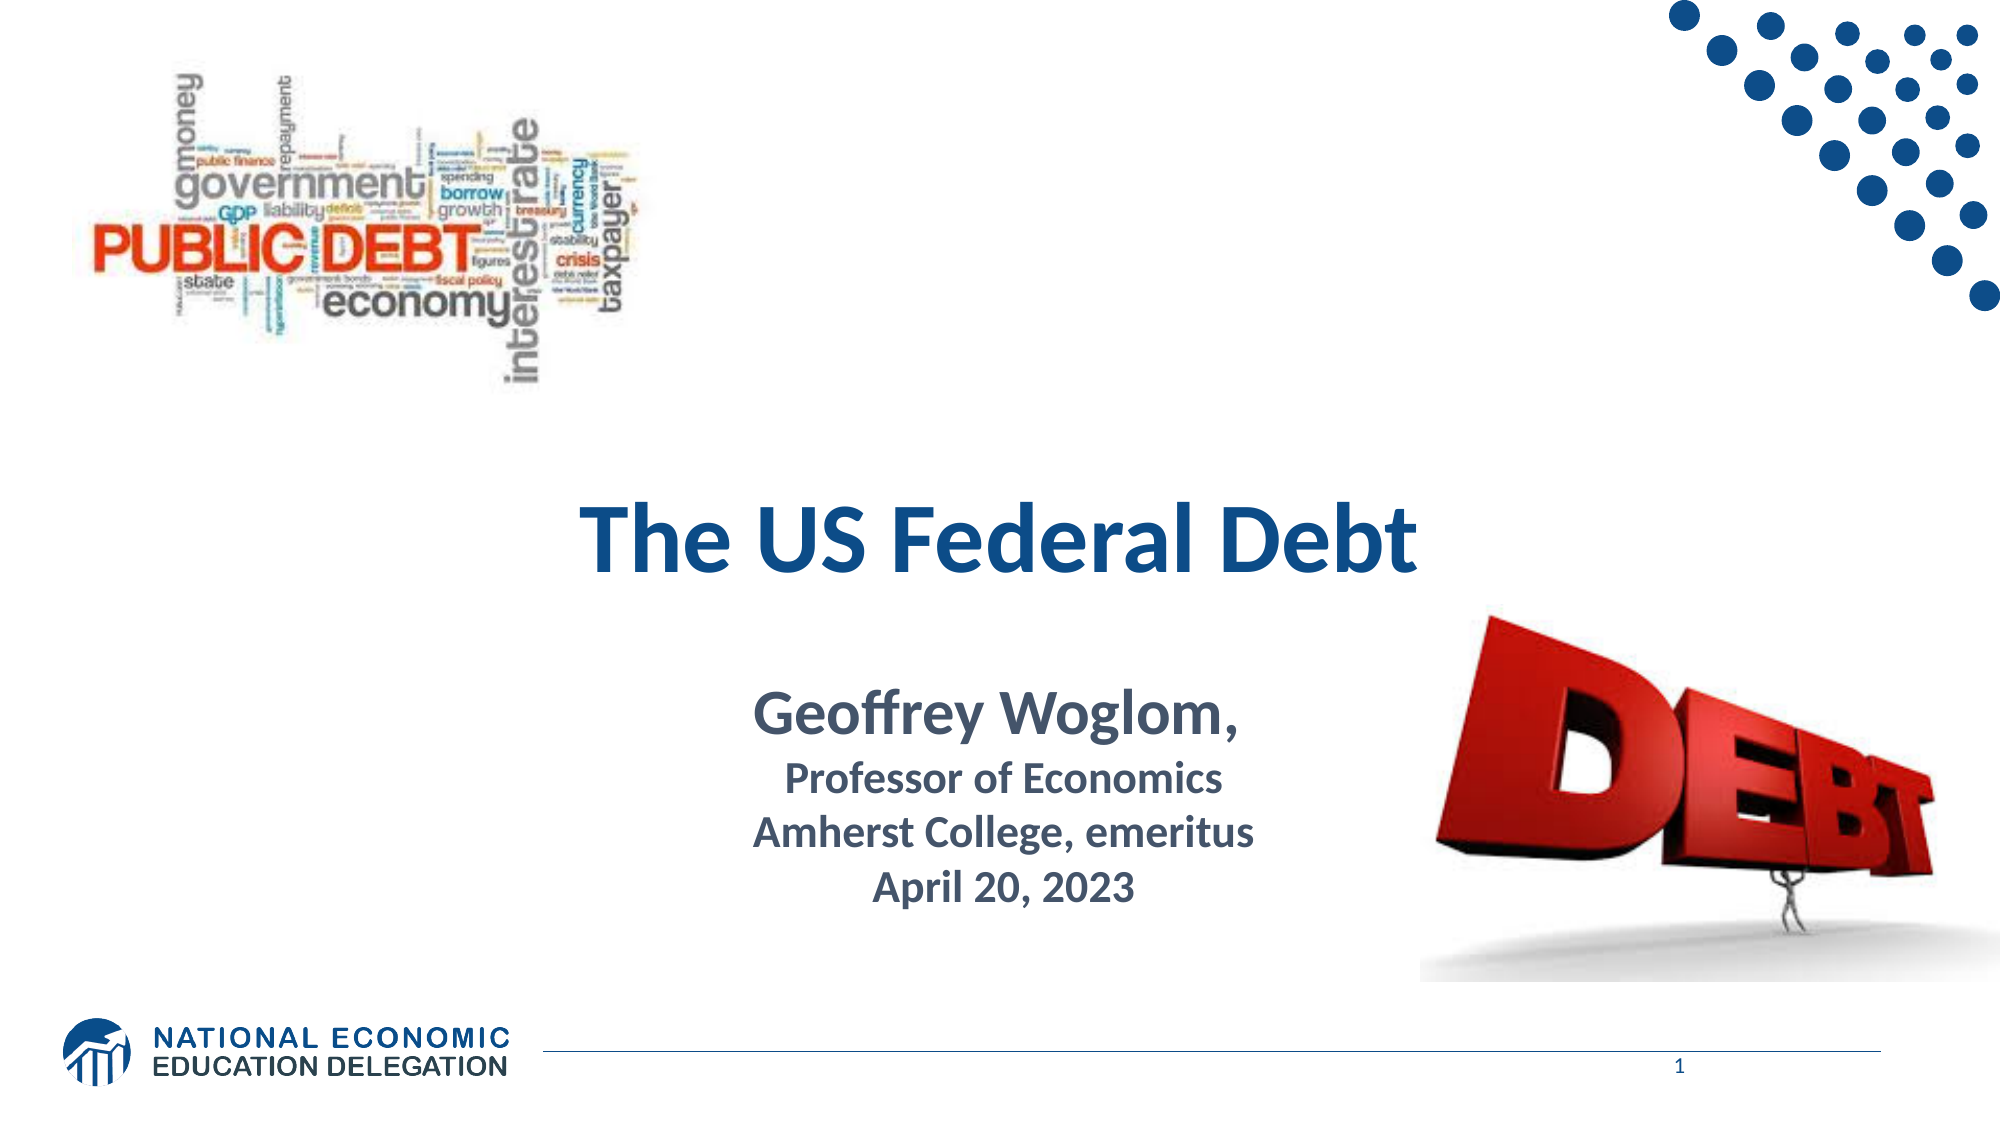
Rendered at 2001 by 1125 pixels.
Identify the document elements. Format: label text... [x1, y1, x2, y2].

picture [55, 1013, 520, 1091]
text_box Geoffrey Woglom, Professor of Economics Amherst College, emeritus April 20, 2023 [253, 585, 1754, 993]
picture [1420, 604, 2000, 982]
picture [72, 43, 659, 417]
slide_number 1 [1250, 1033, 1701, 1094]
subtitle The US Federal Debt [161, 461, 1839, 605]
